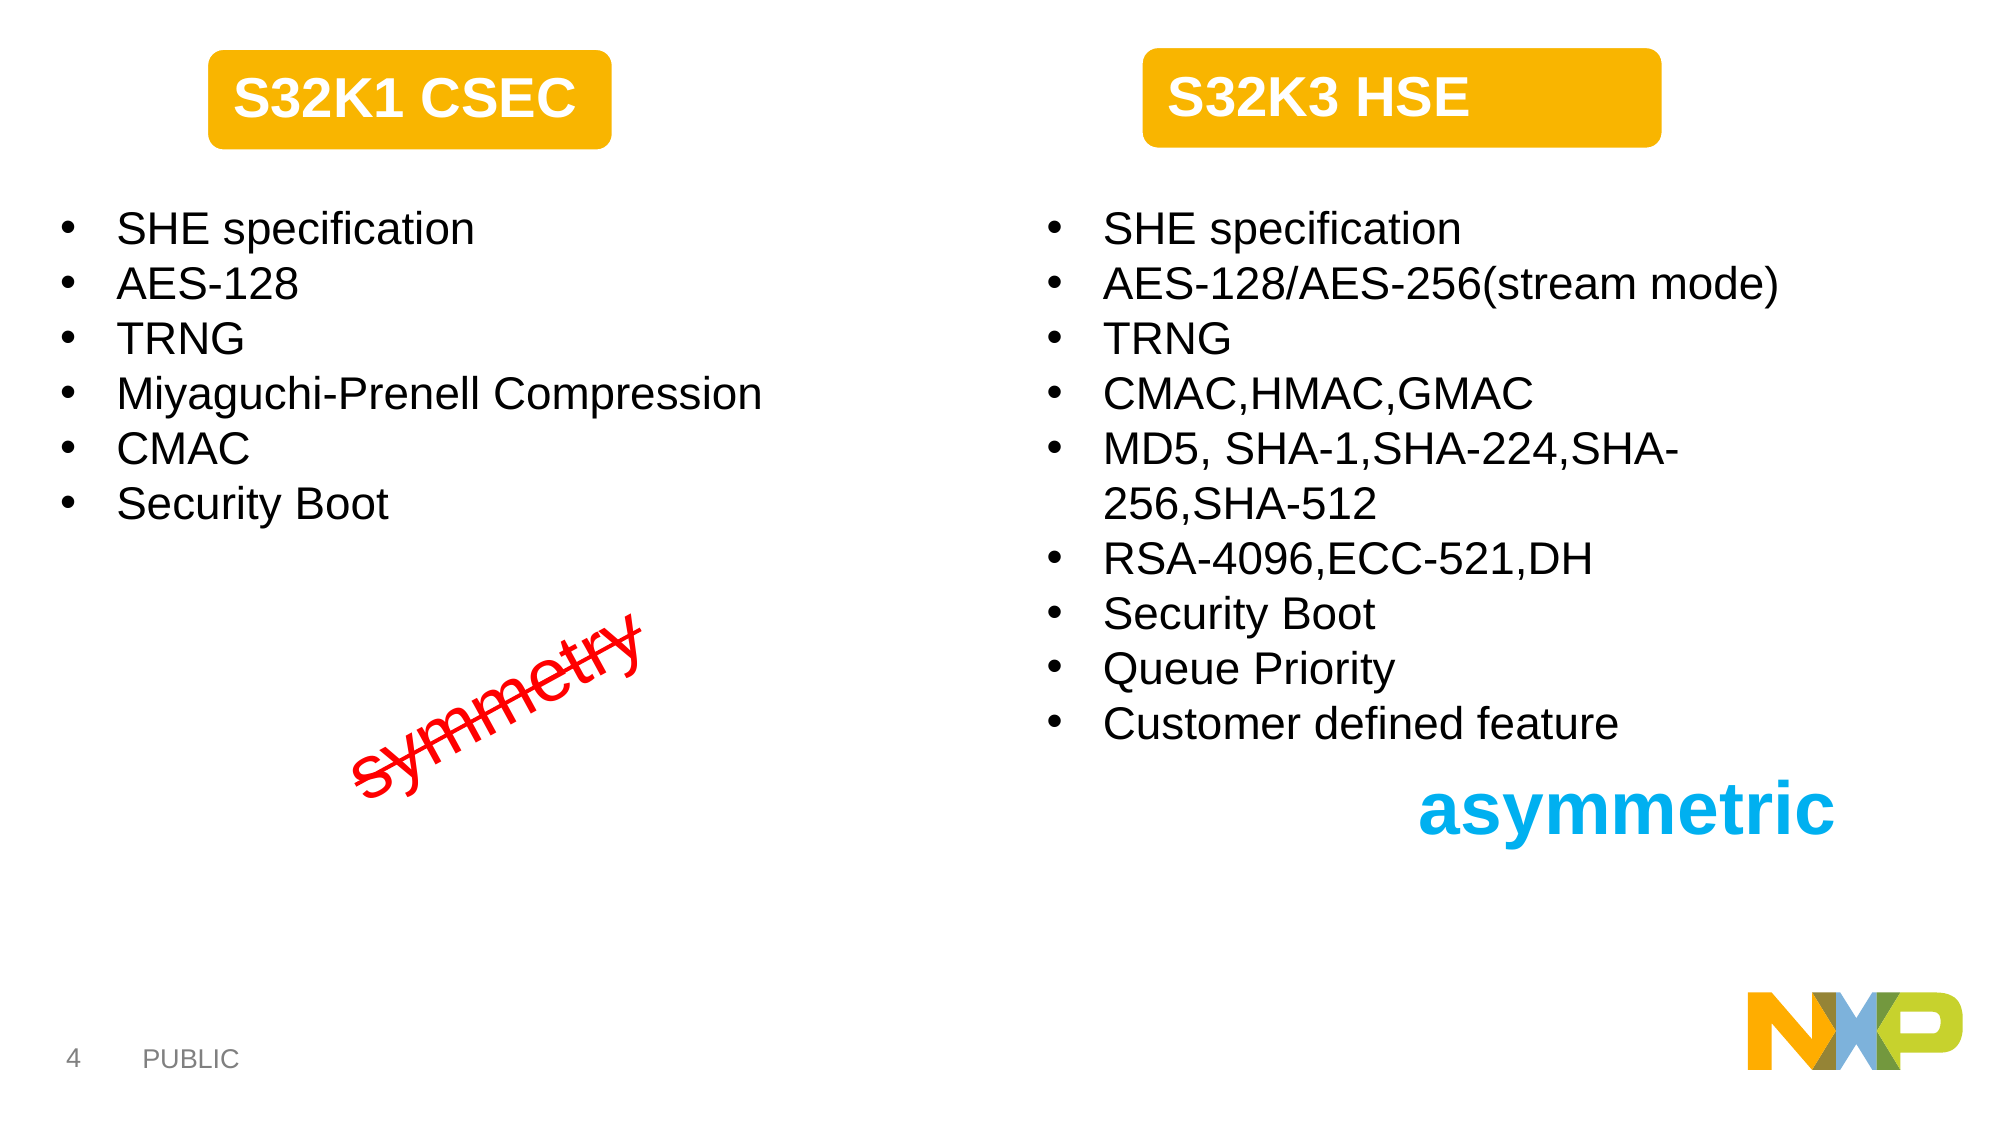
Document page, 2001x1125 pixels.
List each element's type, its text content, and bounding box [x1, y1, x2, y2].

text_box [1140, 45, 1664, 154]
text_box SHE specification AES-128/AES-256(stream mode) TRNG CMAC,HMAC,GMAC MD5, SHA-1,SHA-224,SHA-256,SHA-512 RSA-4096,ECC-521,DH Security Boot Queue Priority Customer defined feature [1031, 191, 1858, 944]
text_box asymmetric [1404, 751, 1852, 857]
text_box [205, 45, 615, 154]
text_box symmetry [313, 568, 675, 831]
text_box SHE specification AES-128 TRNG Miyaguchi-Prenell Compression CMAC Security Boot [45, 191, 872, 944]
